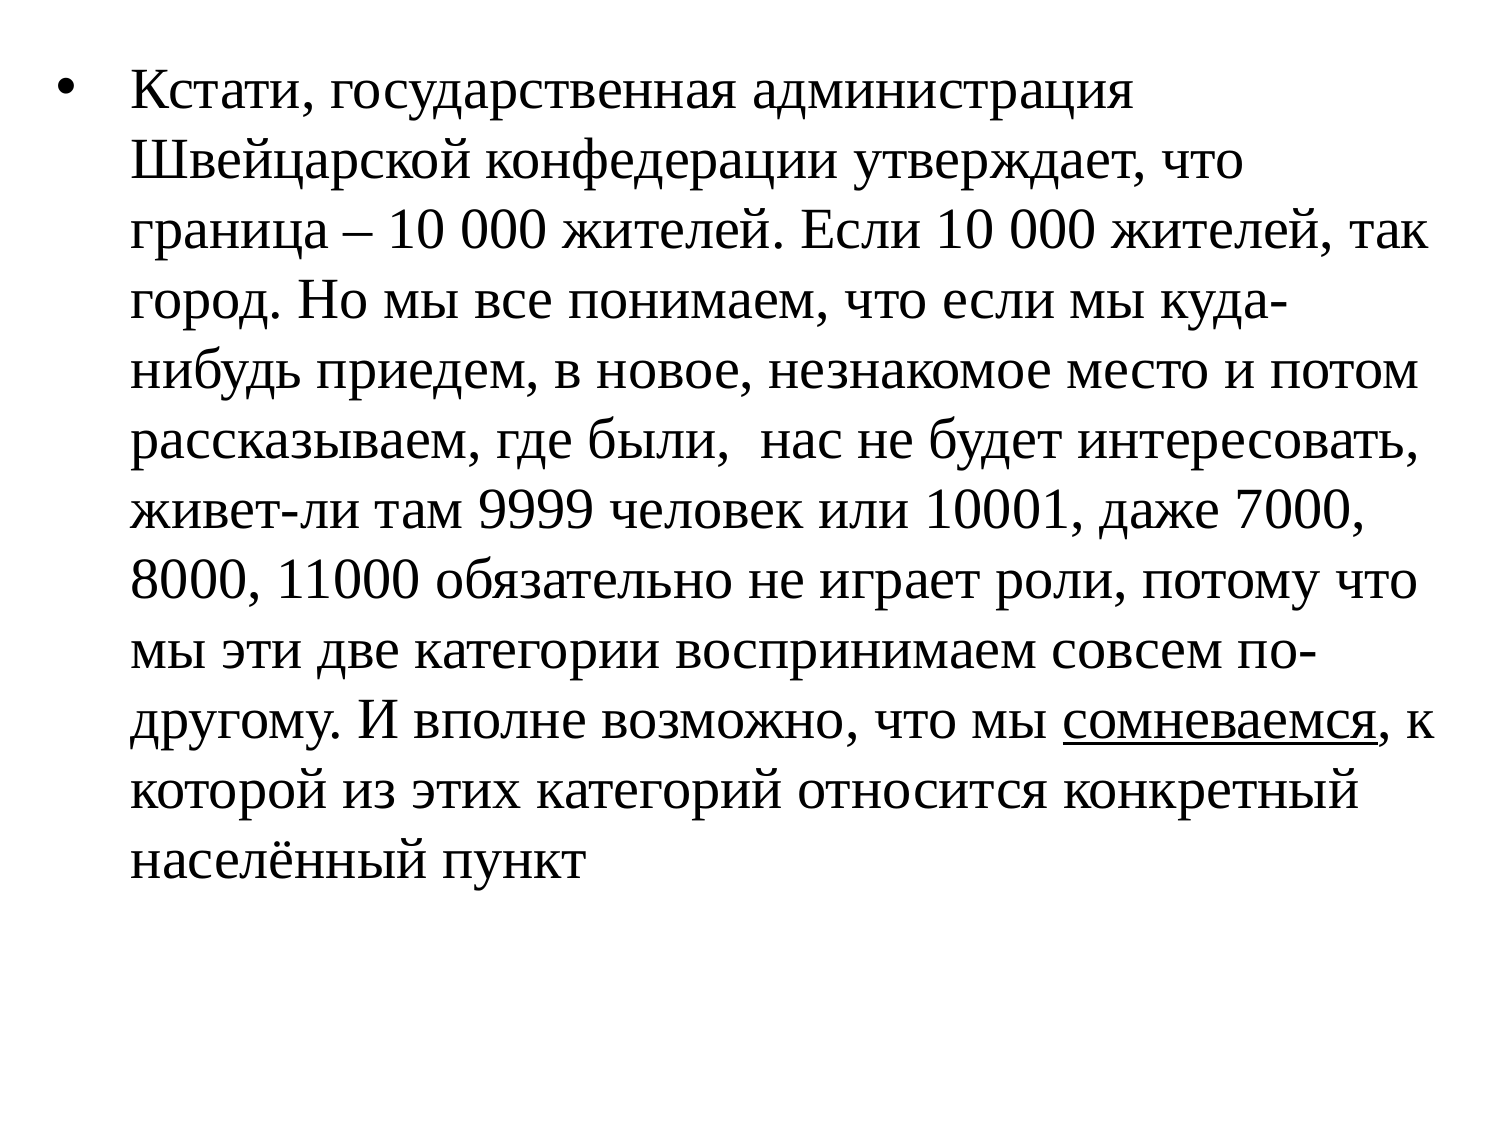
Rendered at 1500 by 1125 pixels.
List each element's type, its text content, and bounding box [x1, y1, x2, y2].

list Кстати, государственная администрация Швейцарской конфедерации утверждает, что граница – 10 000 жителей. Если 10 000 жителей, так город. Но мы все понимаем, что если мы куда-нибудь приедем, в новое, незнакомое место и потом рассказываем, где были, нас не будет интересовать, живет-ли там 9999 человек или 10001, даже 7000, 8000, 11000 обязательно не играет роли, потому что мы эти две категории воспринимаем совсем по-другому. И вполне возможно, что мы сомневаемся, к которой из этих категорий относится конкретный населённый пункт [41, 42, 1459, 1071]
